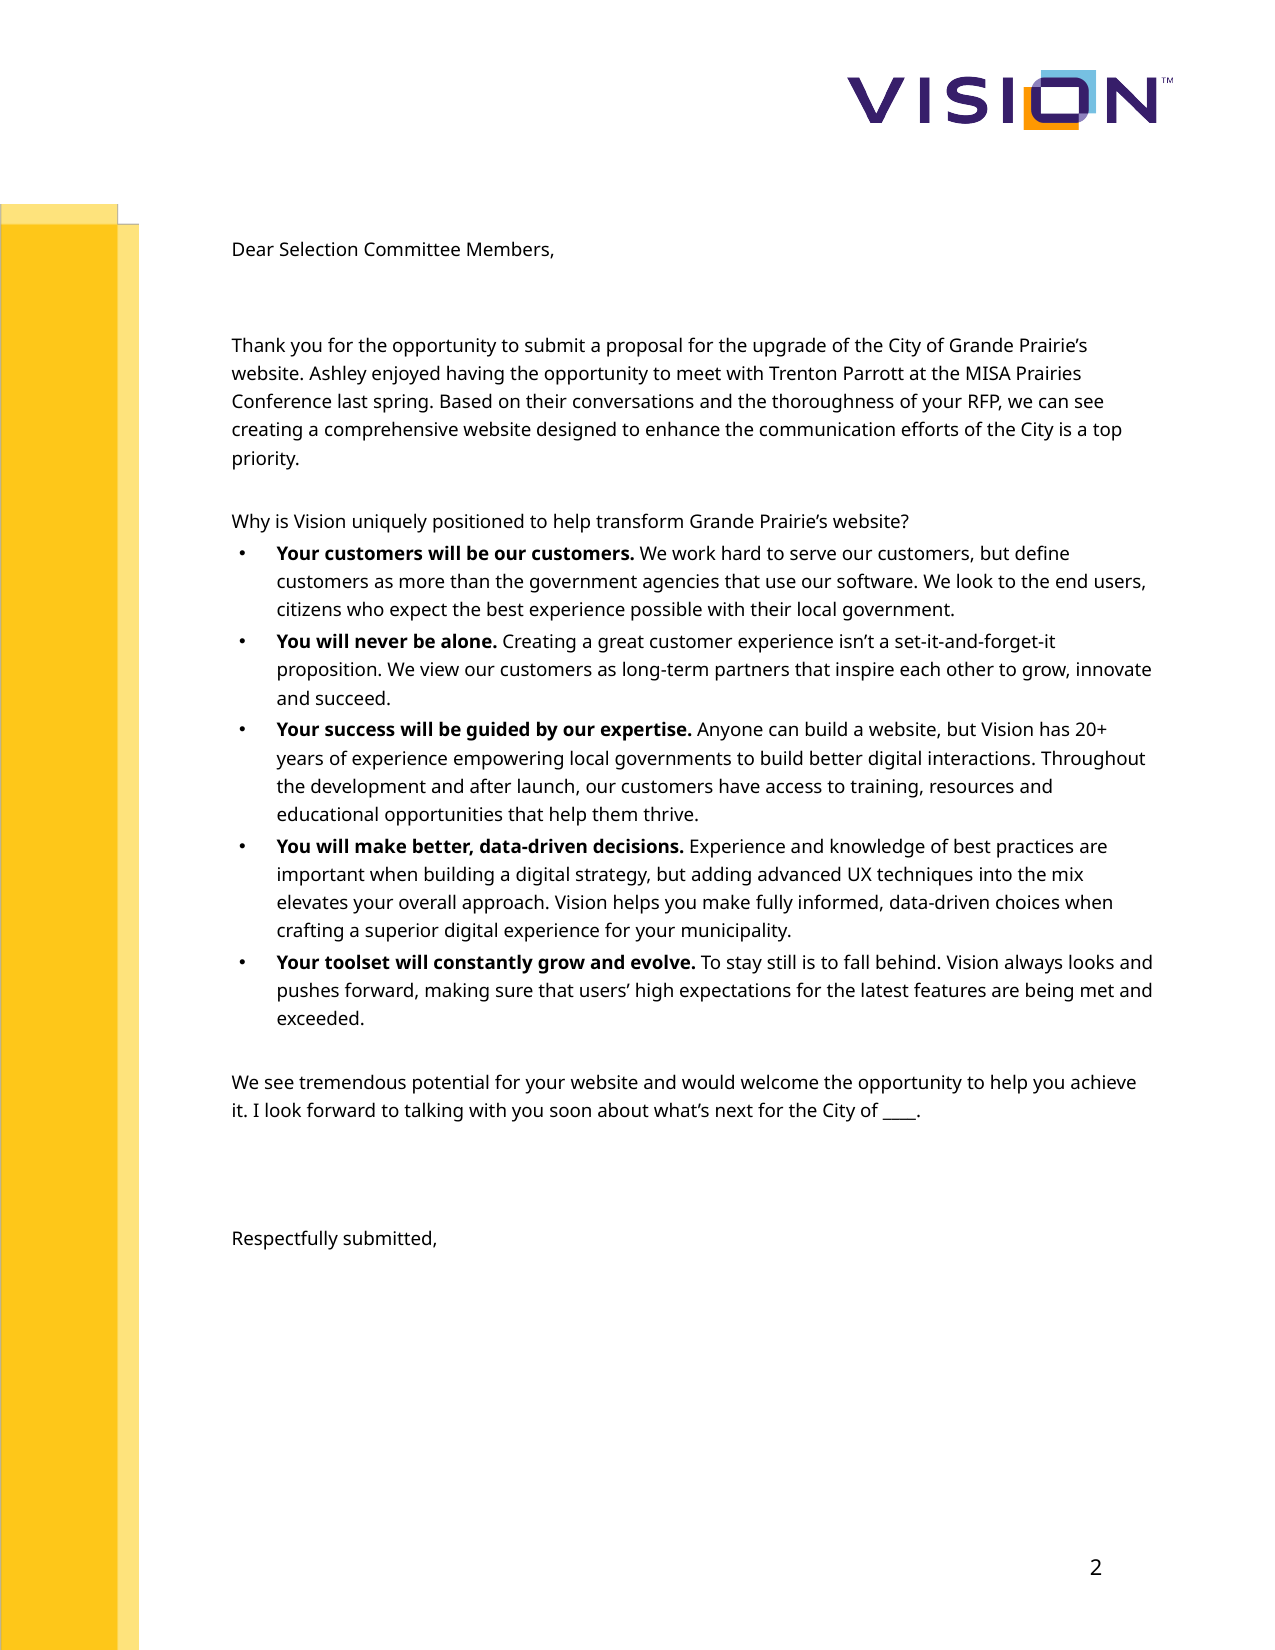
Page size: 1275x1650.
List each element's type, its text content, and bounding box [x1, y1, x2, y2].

picture [0, 204, 140, 1650]
list Dear Selection Committee Members, Thank you for the opportunity to submit a proposal for the upgrade of the City of Grande Prairie’s website. Ashley enjoyed having the opportunity to meet with Trenton Parrott at the MISA Prairies Conference last spring. Based on their conversations and the thoroughness of your RFP, we can see creating a comprehensive website designed to enhance the communication efforts of the City is a top priority. Why is Vision uniquely positioned to help transform Grande Prairie’s website? Your customers will be our customers. We work hard to serve our customers, but define customers as more than the government agencies that use our software. We look to the end users, citizens who expect the best experience possible with their local government. You will never be alone. Creating a great customer experience isn’t a set-it-and-forget-it proposition. We view our customers as long-term partners that inspire each other to grow, innovate and succeed. Your success will be guided by our expertise. Anyone can build a website, but Vision has 20+ years of experience empowering local governments to build better digital interactions. Throughout the development and after launch, our customers have access to training, resources and educational opportunities that help them thrive. You will make better, data-driven decisions. Experience and knowledge of best practices are important when building a digital strategy, but adding advanced UX techniques into the mix elevates your overall approach. Vision helps you make fully informed, data-driven choices when crafting a superior digital experience for your municipality. Your toolset will constantly grow and evolve. To stay still is to fall behind. Vision always looks and pushes forward, making sure that users’ high expectations for the latest features are being met and exceeded. We see tremendous potential for your website and would welcome the opportunity to help you achieve it. I look forward to talking with you soon about what’s next for the City of ____. Respectfully submitted, [216, 225, 1172, 1500]
picture [847, 70, 1173, 130]
